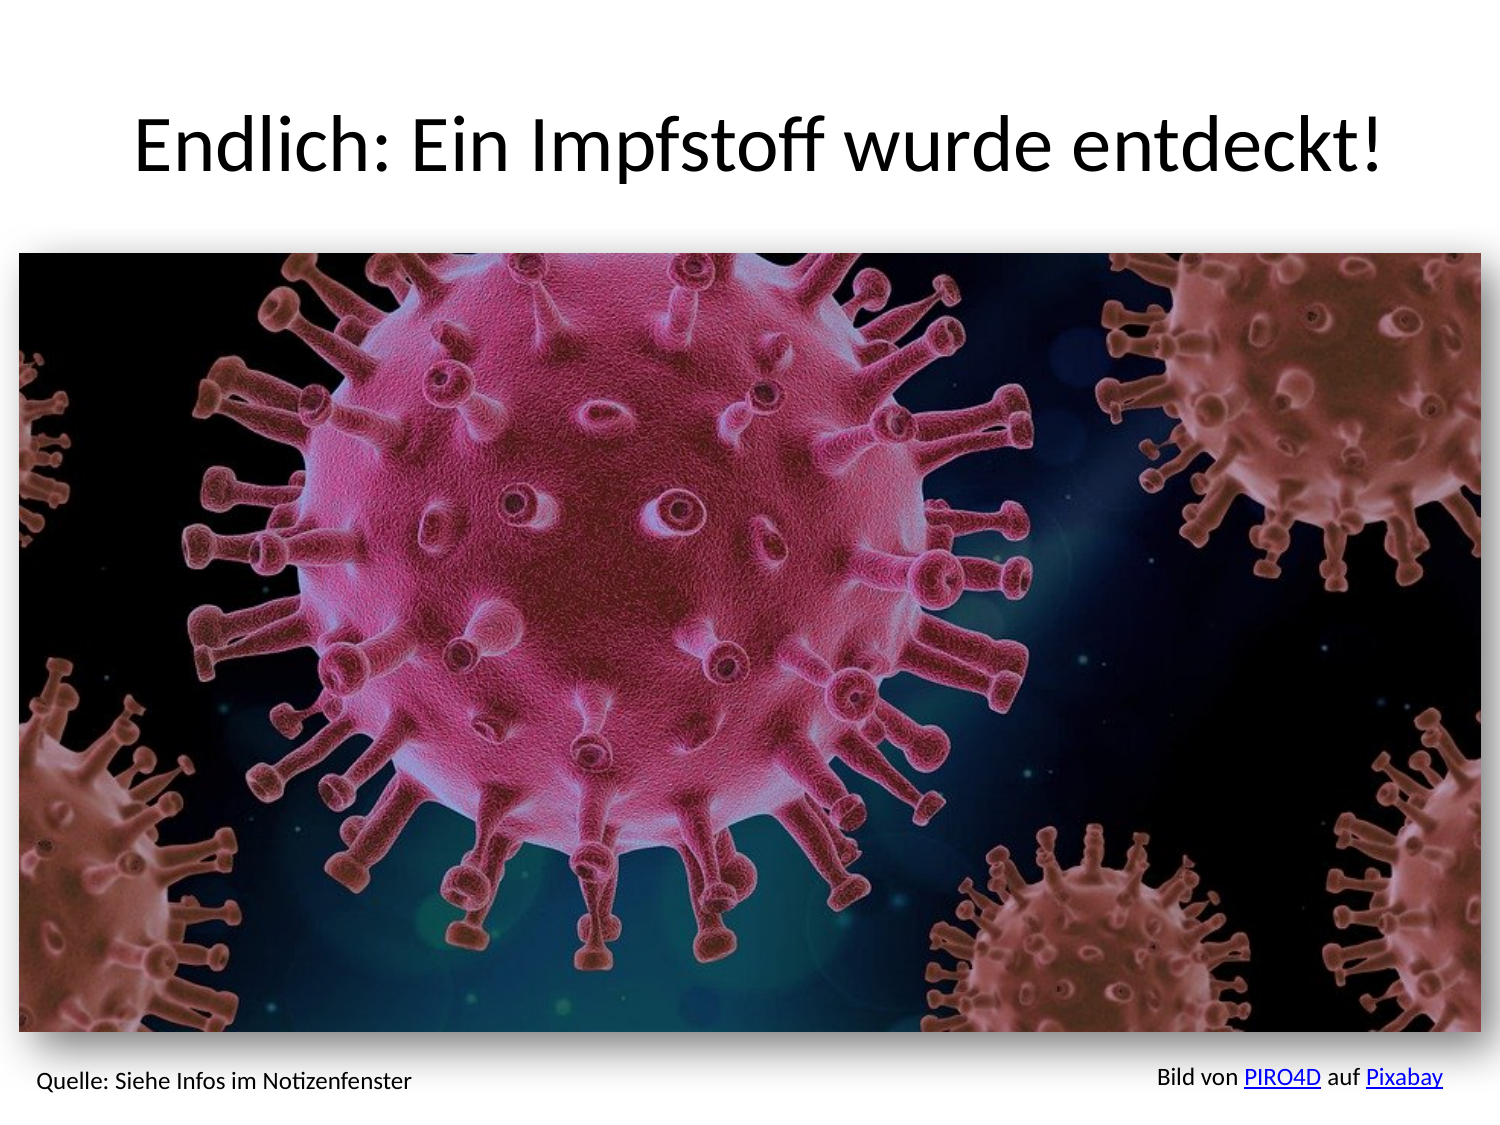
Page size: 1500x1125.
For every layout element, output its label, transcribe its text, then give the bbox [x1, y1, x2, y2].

picture [19, 252, 1481, 1033]
text_box Quelle: Siehe Infos im Notizenfenster [21, 1057, 428, 1102]
title Endlich: Ein Impfstoff wurde entdeckt! [75, 45, 1447, 233]
text_box Bild von PIRO4D auf Pixabay [1142, 1052, 1465, 1098]
